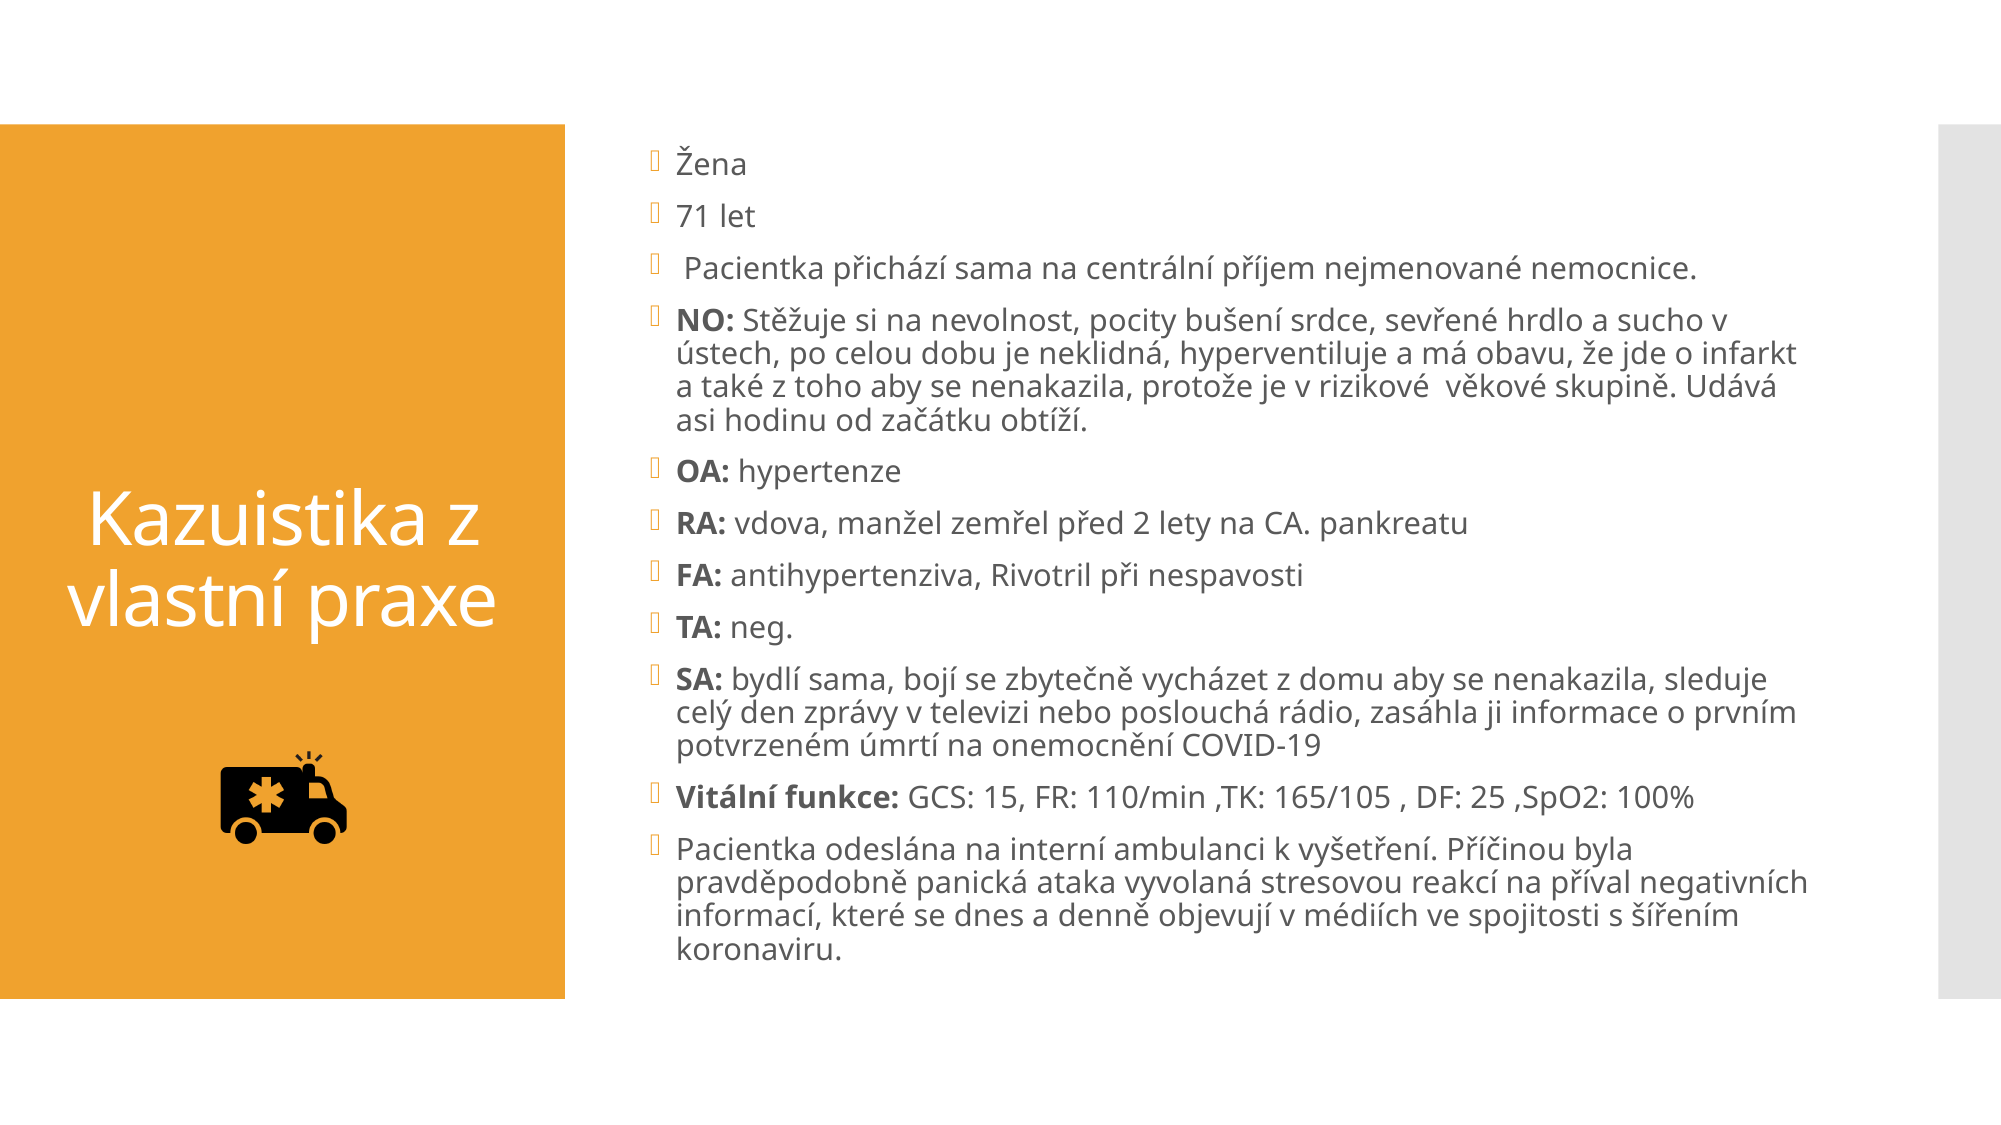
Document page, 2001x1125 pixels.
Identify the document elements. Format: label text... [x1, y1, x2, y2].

title Kazuistika z vlastní praxe [41, 184, 525, 940]
picture [207, 729, 359, 880]
list Žena 71 let Pacientka přichází sama na centrální příjem nejmenované nemocnice. NO: Stěžuje si na nevolnost, pocity bušení srdce, sevřené hrdlo a sucho v ústech, po celou dobu je neklidná, hyperventiluje a má obavu, že jde o infarkt a také z toho aby se nenakazila, protože je v rizikové věkové skupině. Udává asi hodinu od začátku obtíží. OA: hypertenze RA: vdova, manžel zemřel před 2 lety na CA. pankreatu FA: antihypertenziva, Rivotril při nespavosti TA: neg. SA: bydlí sama, bojí se zbytečně vycházet z domu aby se nenakazila, sleduje celý den zprávy v televizi nebo poslouchá rádio, zasáhla ji informace o prvním potvrzeném úmrtí na onemocnění COVID-19 Vitální funkce: GCS: 15, FR: 110/min ,TK: 165/105 , DF: 25 ,SpO2: 100% Pacientka odeslána na interní ambulanci k vyšetření. Příčinou byla pravděpodobně panická ataka vyvolaná stresovou reakcí na příval negativních informací, které se dnes a denně objevují v médiích ve spojitosti s šířením koronaviru. [634, 141, 1835, 982]
